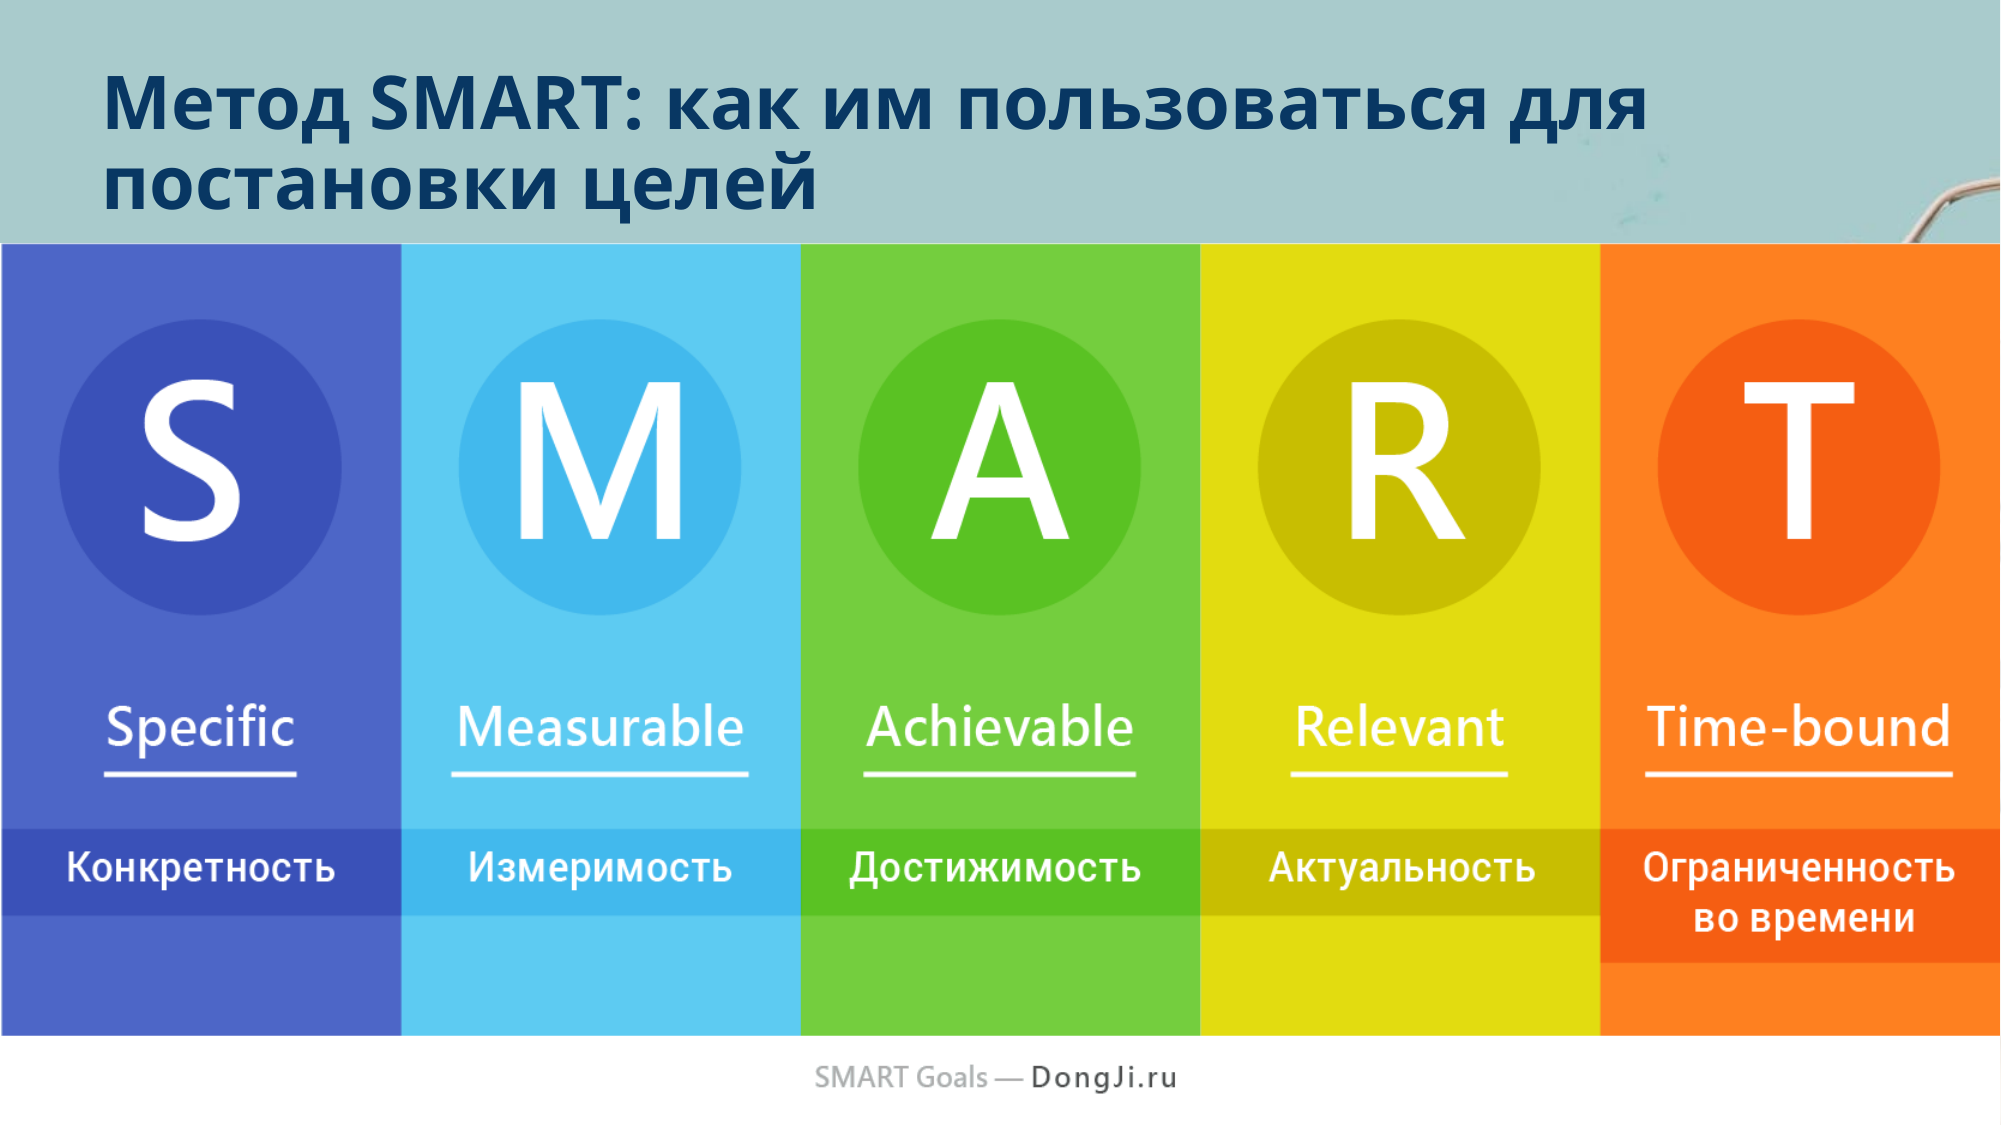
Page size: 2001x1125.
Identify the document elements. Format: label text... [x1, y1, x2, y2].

title Метод SMART: как им пользоваться для постановки целей [86, 57, 1949, 233]
picture [0, 0, 2001, 1125]
